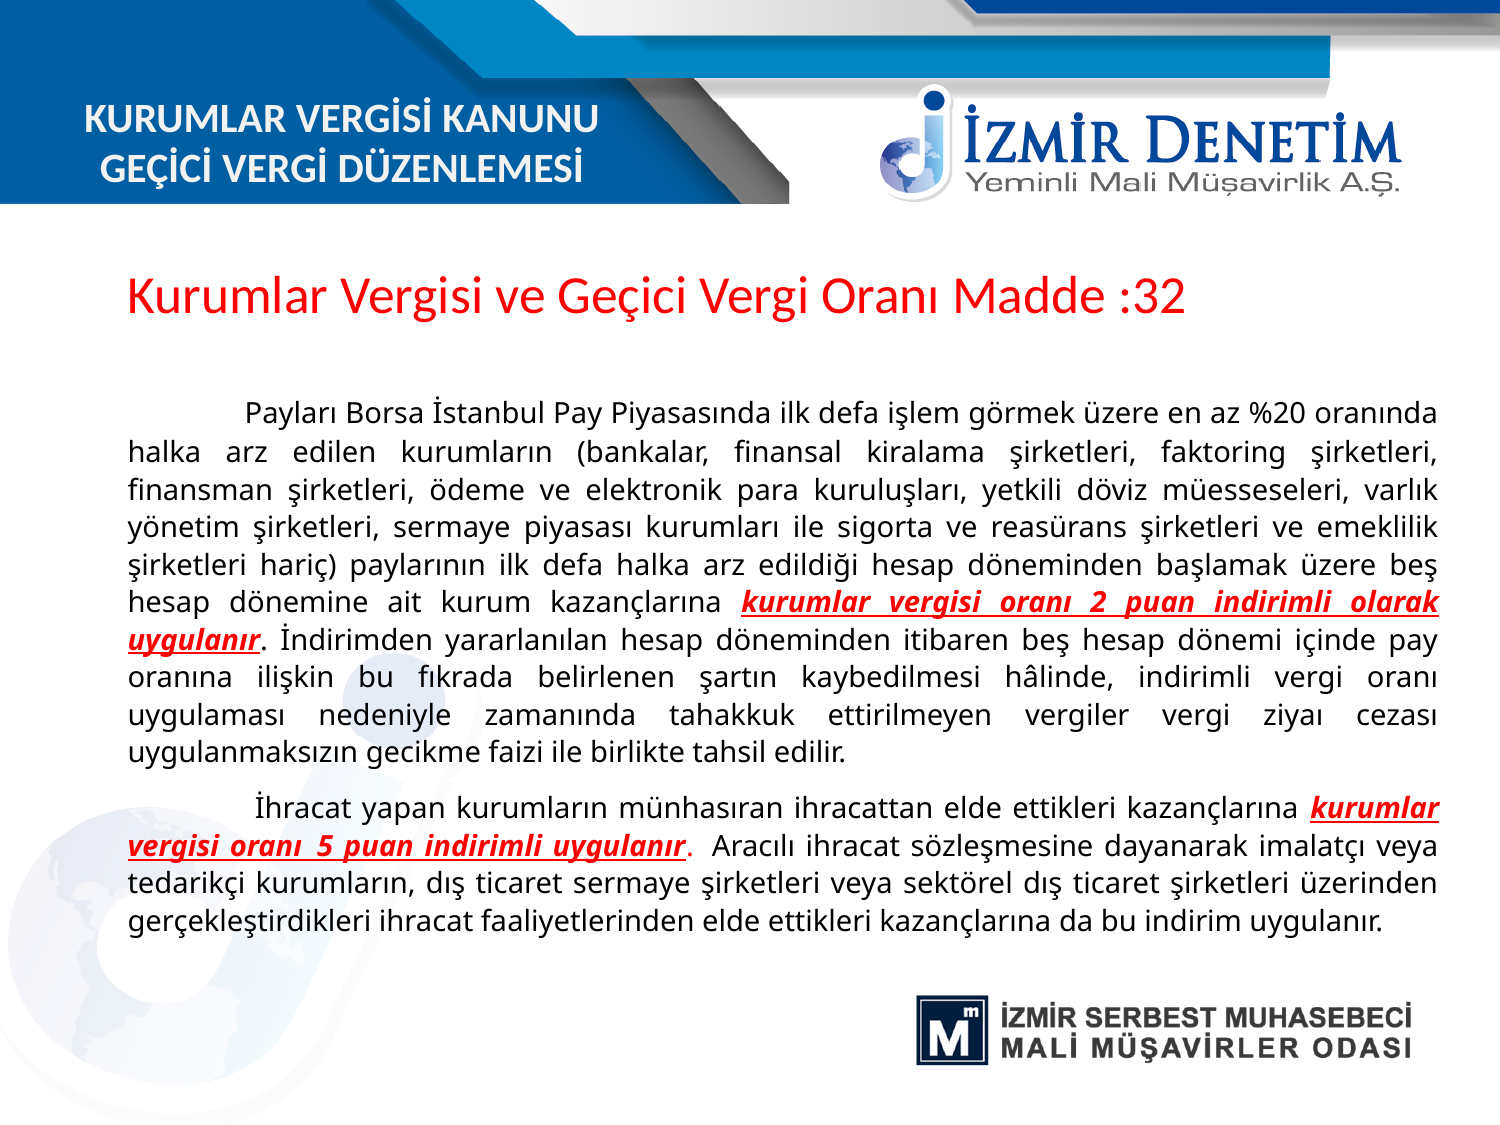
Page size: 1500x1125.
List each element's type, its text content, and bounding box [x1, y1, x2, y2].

picture [0, 0, 1500, 1125]
subtitle Kurumlar Vergisi ve Geçici Vergi Oranı Madde :32 Payları Borsa İstanbul Pay Piyasasında ilk defa işlem görmek üzere en az %20 oranında halka arz edilen kurumların (bankalar, finansal kiralama şirketleri, faktoring şirketleri, finansman şirketleri, ödeme ve elektronik para kuruluşları, yetkili döviz müesseseleri, varlık yönetim şirketleri, sermaye piyasası kurumları ile sigorta ve reasürans şirketleri ve emeklilik şirketleri hariç) paylarının ilk defa halka arz edildiği hesap döneminden başlamak üzere beş hesap dönemine ait kurum kazançlarına kurumlar vergisi oranı 2 puan indirimli olarak uygulanır. İndirimden yararlanılan hesap döneminden itibaren beş hesap dönemi içinde pay oranına ilişkin bu fıkrada belirlenen şartın kaybedilmesi hâlinde, indirimli vergi oranı uygulaması nedeniyle zamanında tahakkuk ettirilmeyen vergiler vergi ziyaı cezası uygulanmaksızın gecikme faizi ile birlikte tahsil edilir. İhracat yapan kurumların münhasıran ihracattan elde ettikleri kazançlarına kurumlar vergisi oranı 5 puan indirimli uygulanır. Aracılı ihracat sözleşmesine dayanarak imalatçı veya tedarikçi kurumların, dış ticaret sermaye şirketleri veya sektörel dış ticaret şirketleri üzerinden gerçekleştirdikleri ihracat faaliyetlerinden elde ettikleri kazançlarına da bu indirim uygulanır. [112, 252, 1455, 1074]
title KURUMLAR VERGİSİ KANUNU GEÇİCİ VERGİ DÜZENLEMESİ [10, 91, 674, 191]
